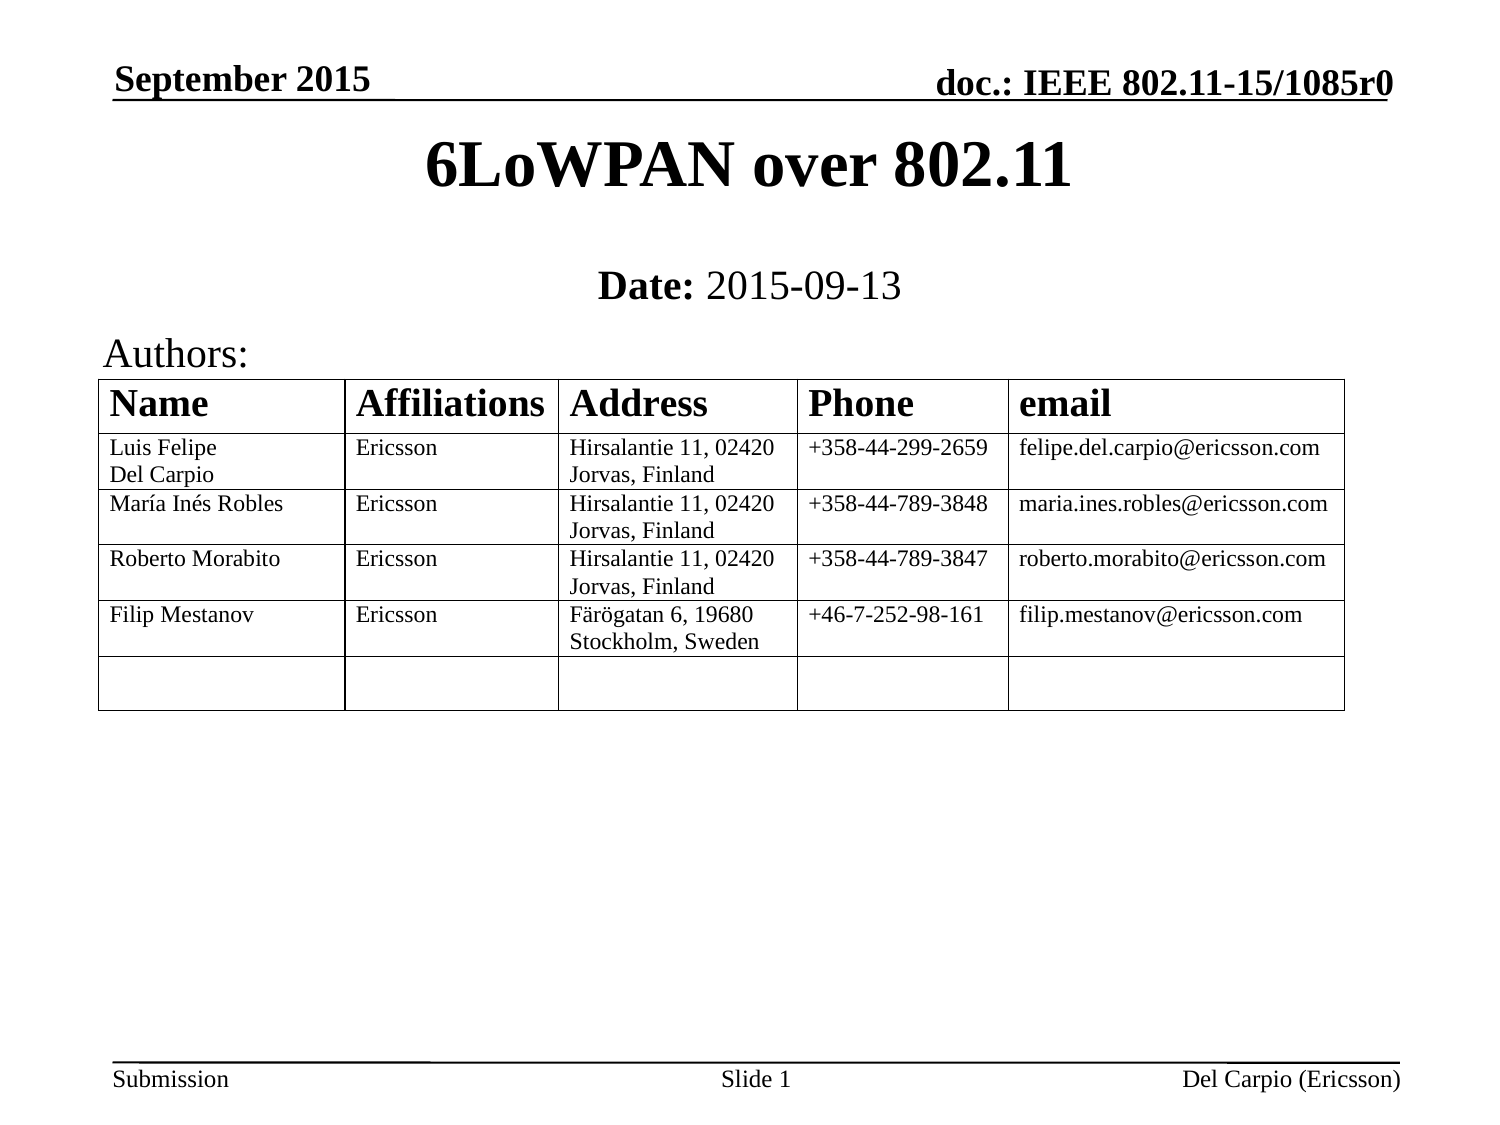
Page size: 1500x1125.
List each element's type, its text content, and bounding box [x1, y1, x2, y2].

footer Del Carpio (Ericsson) [849, 1061, 1402, 1088]
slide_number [114, 54, 493, 100]
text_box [83, 378, 1372, 773]
text_box Authors: [87, 318, 325, 376]
title 6LoWPAN over 802.11 [112, 112, 1388, 249]
list Date: 2015-09-13 [112, 249, 1388, 316]
slide_number Slide 1 [712, 1061, 800, 1123]
